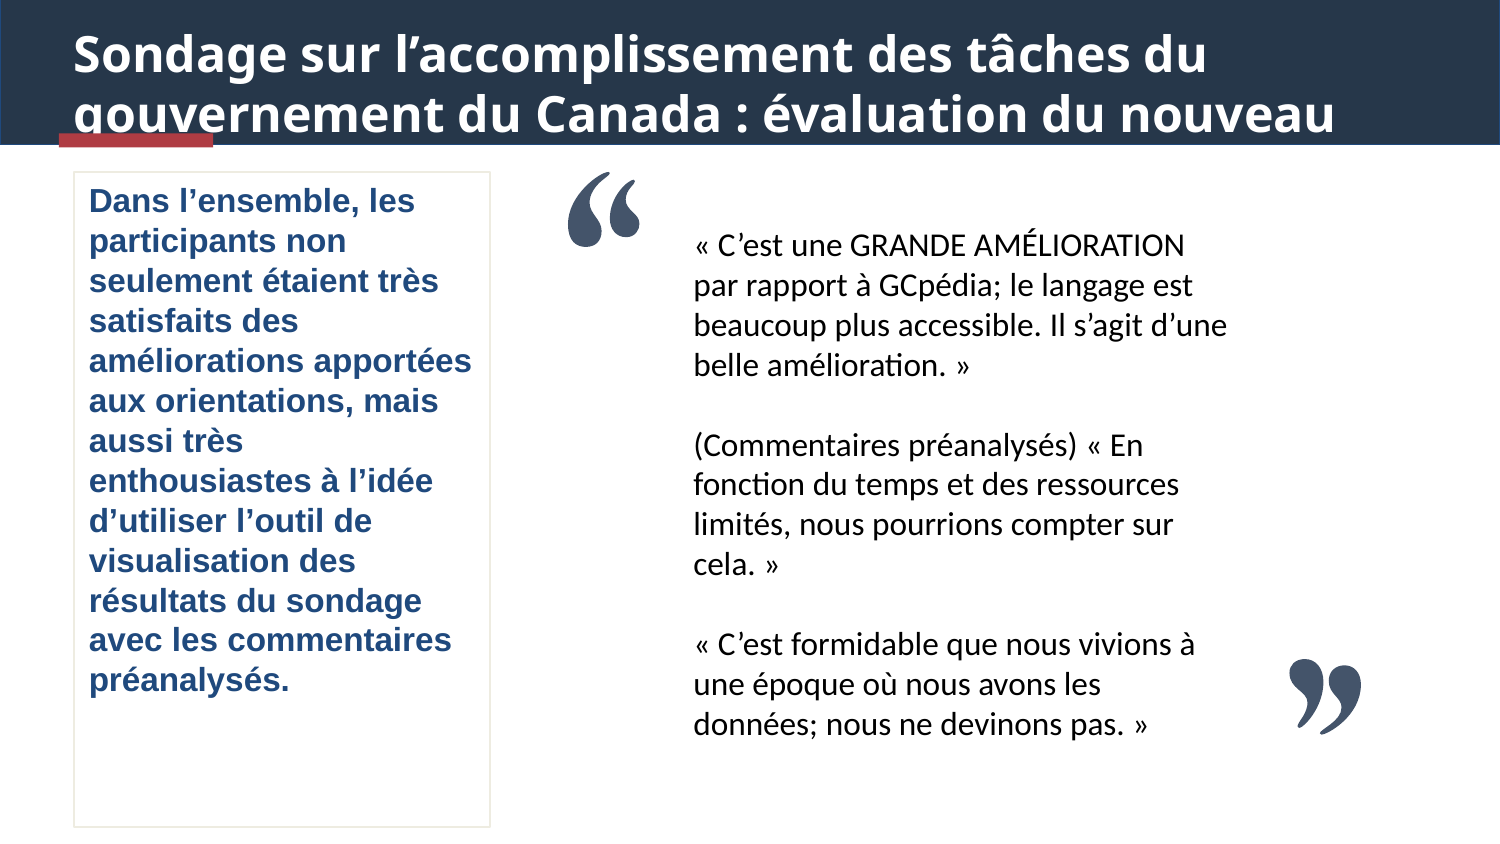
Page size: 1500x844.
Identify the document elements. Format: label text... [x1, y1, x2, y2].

text_box « C’est une GRANDE AMÉLIORATION par rapport à GCpédia; le langage est beaucoup plus accessible. Il s’agit d’une belle amélioration. » (Commentaires préanalysés) « En fonction du temps et des ressources limités, nous pourrions compter sur cela. » « C’est formidable que nous vivions à une époque où nous avons les données; nous ne devinons pas. » [678, 208, 1248, 817]
text_box [1319, 665, 1361, 735]
text_box [58, 133, 214, 148]
text_box [1289, 659, 1324, 729]
text_box [567, 171, 610, 247]
text_box Dans l’ensemble, les participants non seulement étaient très satisfaits des améliorations apportées aux orientations, mais aussi très enthousiastes à l’idée d’utiliser l’outil de visualisation des résultats du sondage avec les commentaires préanalysés. [73, 172, 491, 828]
text_box [0, 0, 1500, 145]
text_box [609, 179, 640, 238]
title Sondage sur l’accomplissement des tâches du gouvernement du Canada : évaluation du nouveau prototype [58, 7, 1500, 165]
